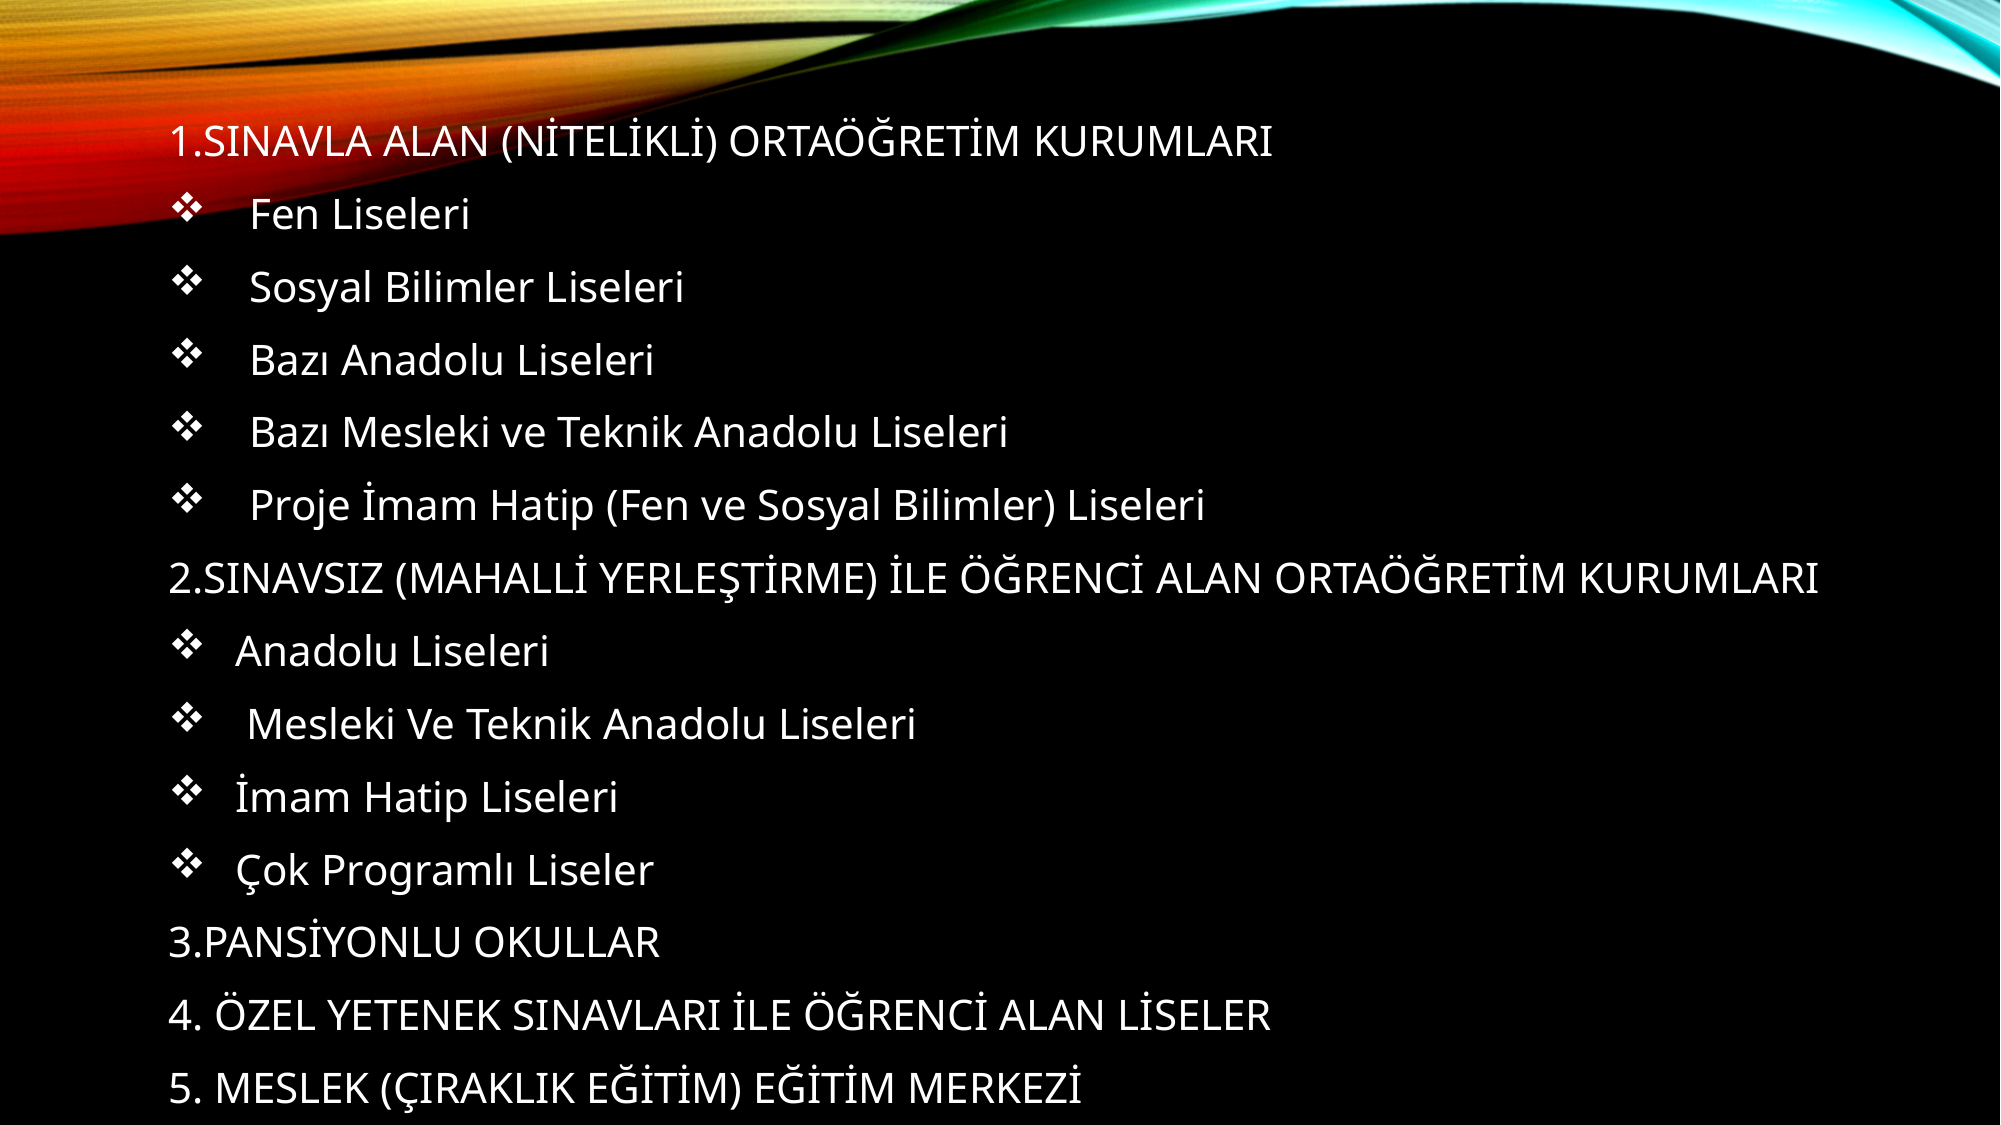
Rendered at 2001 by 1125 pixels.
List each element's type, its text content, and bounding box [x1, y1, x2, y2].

picture [0, 0, 2000, 237]
list 1.SINAVLA ALAN (NİTELİKLİ) ORTAÖĞRETİM KURUMLARI Fen Liseleri Sosyal Bilimler Liseleri Bazı Anadolu Liseleri Bazı Mesleki ve Teknik Anadolu Liseleri Proje İmam Hatip (Fen ve Sosyal Bilimler) Liseleri 2.SINAVSIZ (MAHALLİ YERLEŞTİRME) İLE ÖĞRENCİ ALAN ORTAÖĞRETİM KURUMLARI Anadolu Liseleri Mesleki Ve Teknik Anadolu Liseleri İmam Hatip Liseleri Çok Programlı Liseler 3.PANSİYONLU OKULLAR 4. ÖZEL YETENEK SINAVLARI İLE ÖĞRENCİ ALAN LİSELER 5. MESLEK (ÇIRAKLIK EĞİTİM) EĞİTİM MERKEZİ [99, 99, 1875, 1125]
